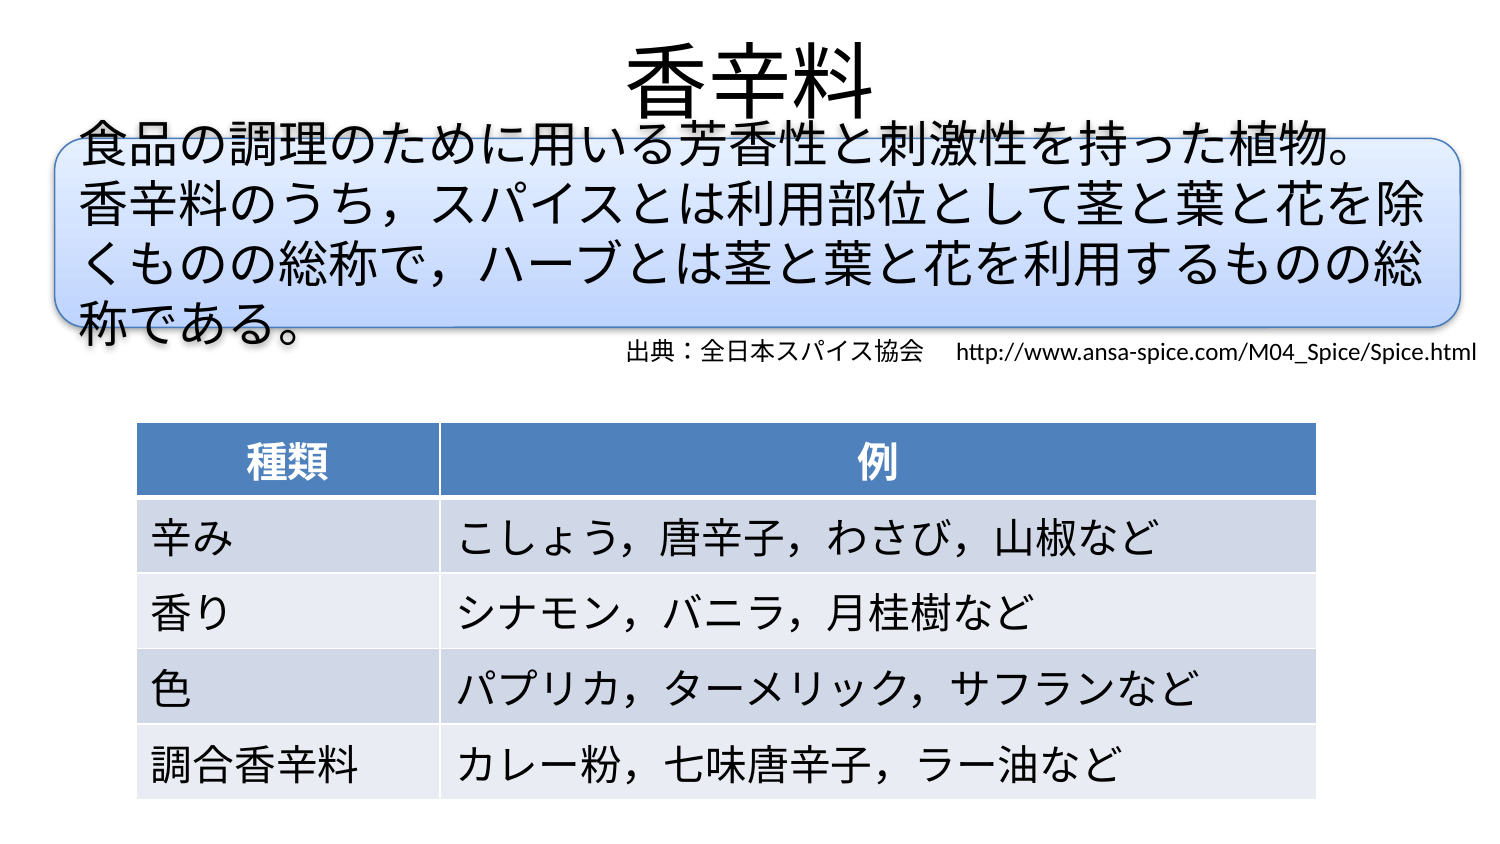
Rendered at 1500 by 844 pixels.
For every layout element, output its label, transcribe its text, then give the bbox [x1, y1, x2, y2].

table_header 種類 [137, 423, 439, 495]
text_box 食品の調理のために用いる芳香性と刺激性を持った植物。 香辛料のうち，スパイスとは利用部位として茎と葉と花を除くものの総称で，ハーブとは茎と葉と花を利用するものの総称である。 [53, 137, 1462, 329]
table_cell 色 [137, 649, 439, 723]
table_cell こしょう，唐辛子，わさび，山椒など [441, 500, 1316, 572]
table_cell 調合香辛料 [137, 725, 439, 799]
table_header 例 [441, 423, 1316, 495]
table_cell シナモン，バニラ，月桂樹など [441, 574, 1316, 648]
table_cell カレー粉，七味唐辛子，ラー油など [441, 725, 1316, 799]
table_cell 香り [137, 574, 439, 648]
title 香辛料 [75, 8, 1425, 137]
table_cell パプリカ，ターメリック，サフランなど [441, 649, 1316, 723]
text_box 出典：全日本スパイス協会 http://www.ansa-spice.com/M04_Spice/Spice.html [611, 327, 1500, 373]
table_cell 辛み [137, 500, 439, 572]
